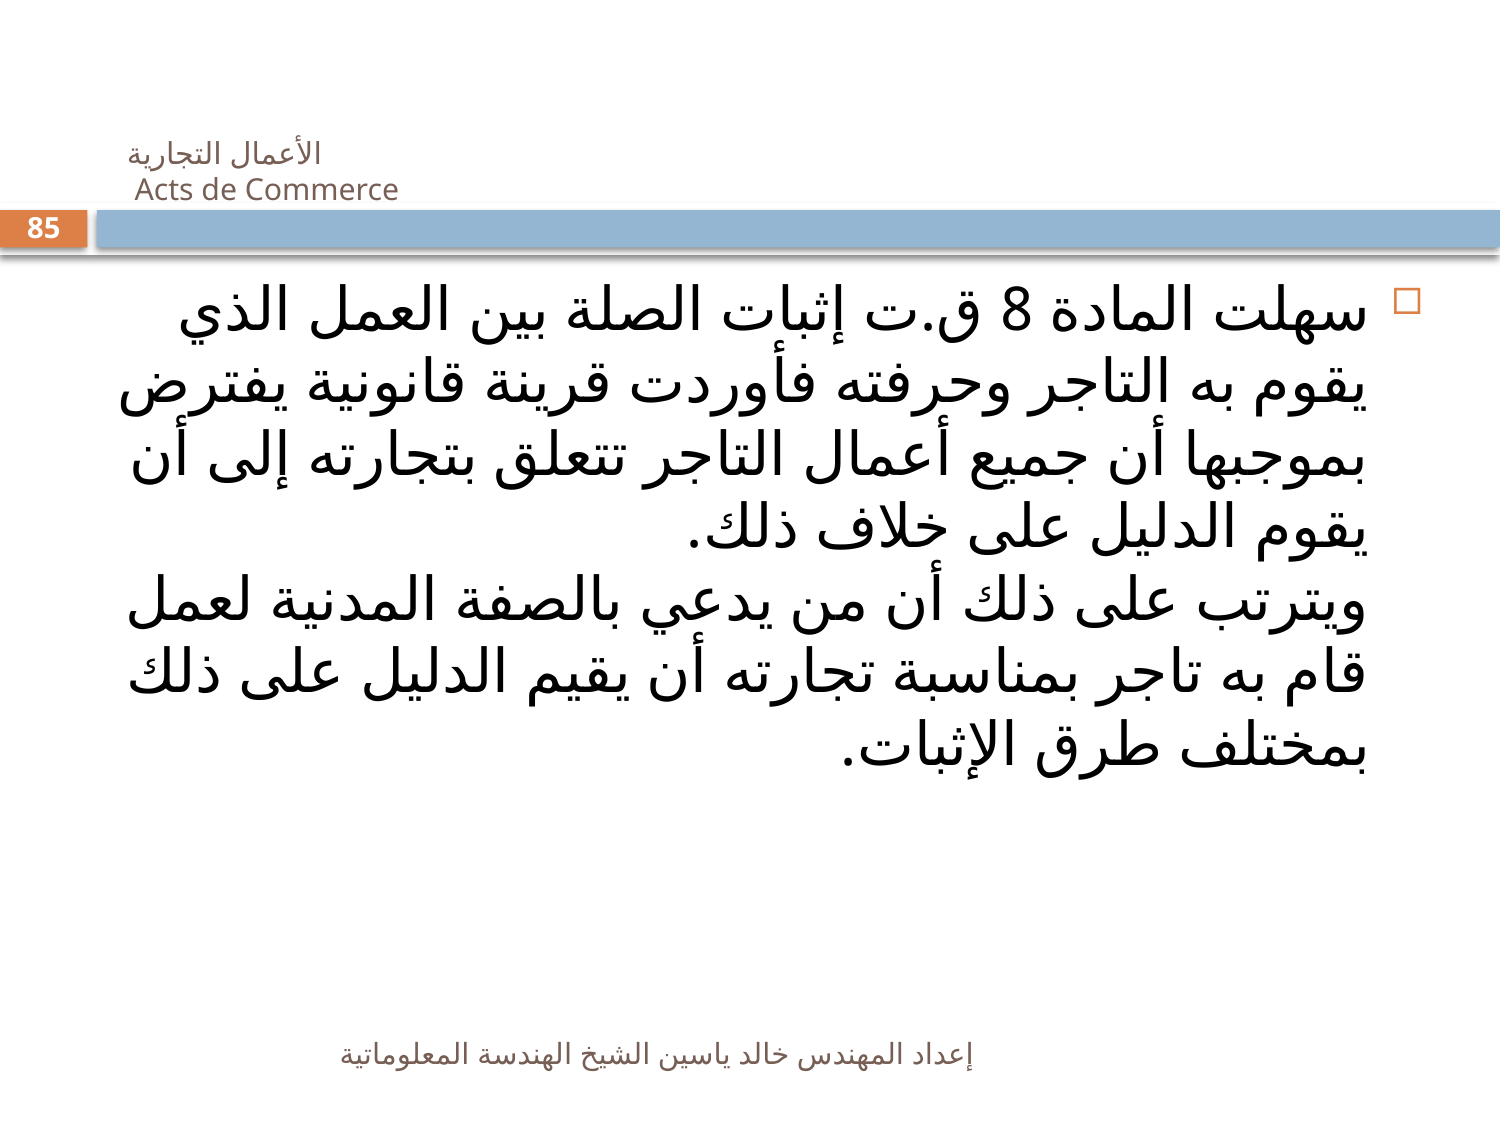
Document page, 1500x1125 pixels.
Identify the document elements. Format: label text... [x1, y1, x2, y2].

list سهلت المادة 8 ق.ت إثبات الصلة بين العمل الذي يقوم به التاجر وحرفته فأوردت قرينة قانونية يفترض بموجبها أن جميع أعمال التاجر تتعلق بتجارته إلى أن يقوم الدليل على خلاف ذلك. ويترتب على ذلك أن من يدعي بالصفة المدنية لعمل قام به تاجر بمناسبة تجارته أن يقيم الدليل على ذلك بمختلف طرق الإثبات. [100, 262, 1438, 1000]
title الأعمال التجارية Acts de Commerce [112, 125, 1450, 288]
footer إعداد المهندس خالد ياسين الشيخ الهندسة المعلوماتية [99, 1024, 990, 1085]
slide_number 85 [0, 208, 88, 249]
